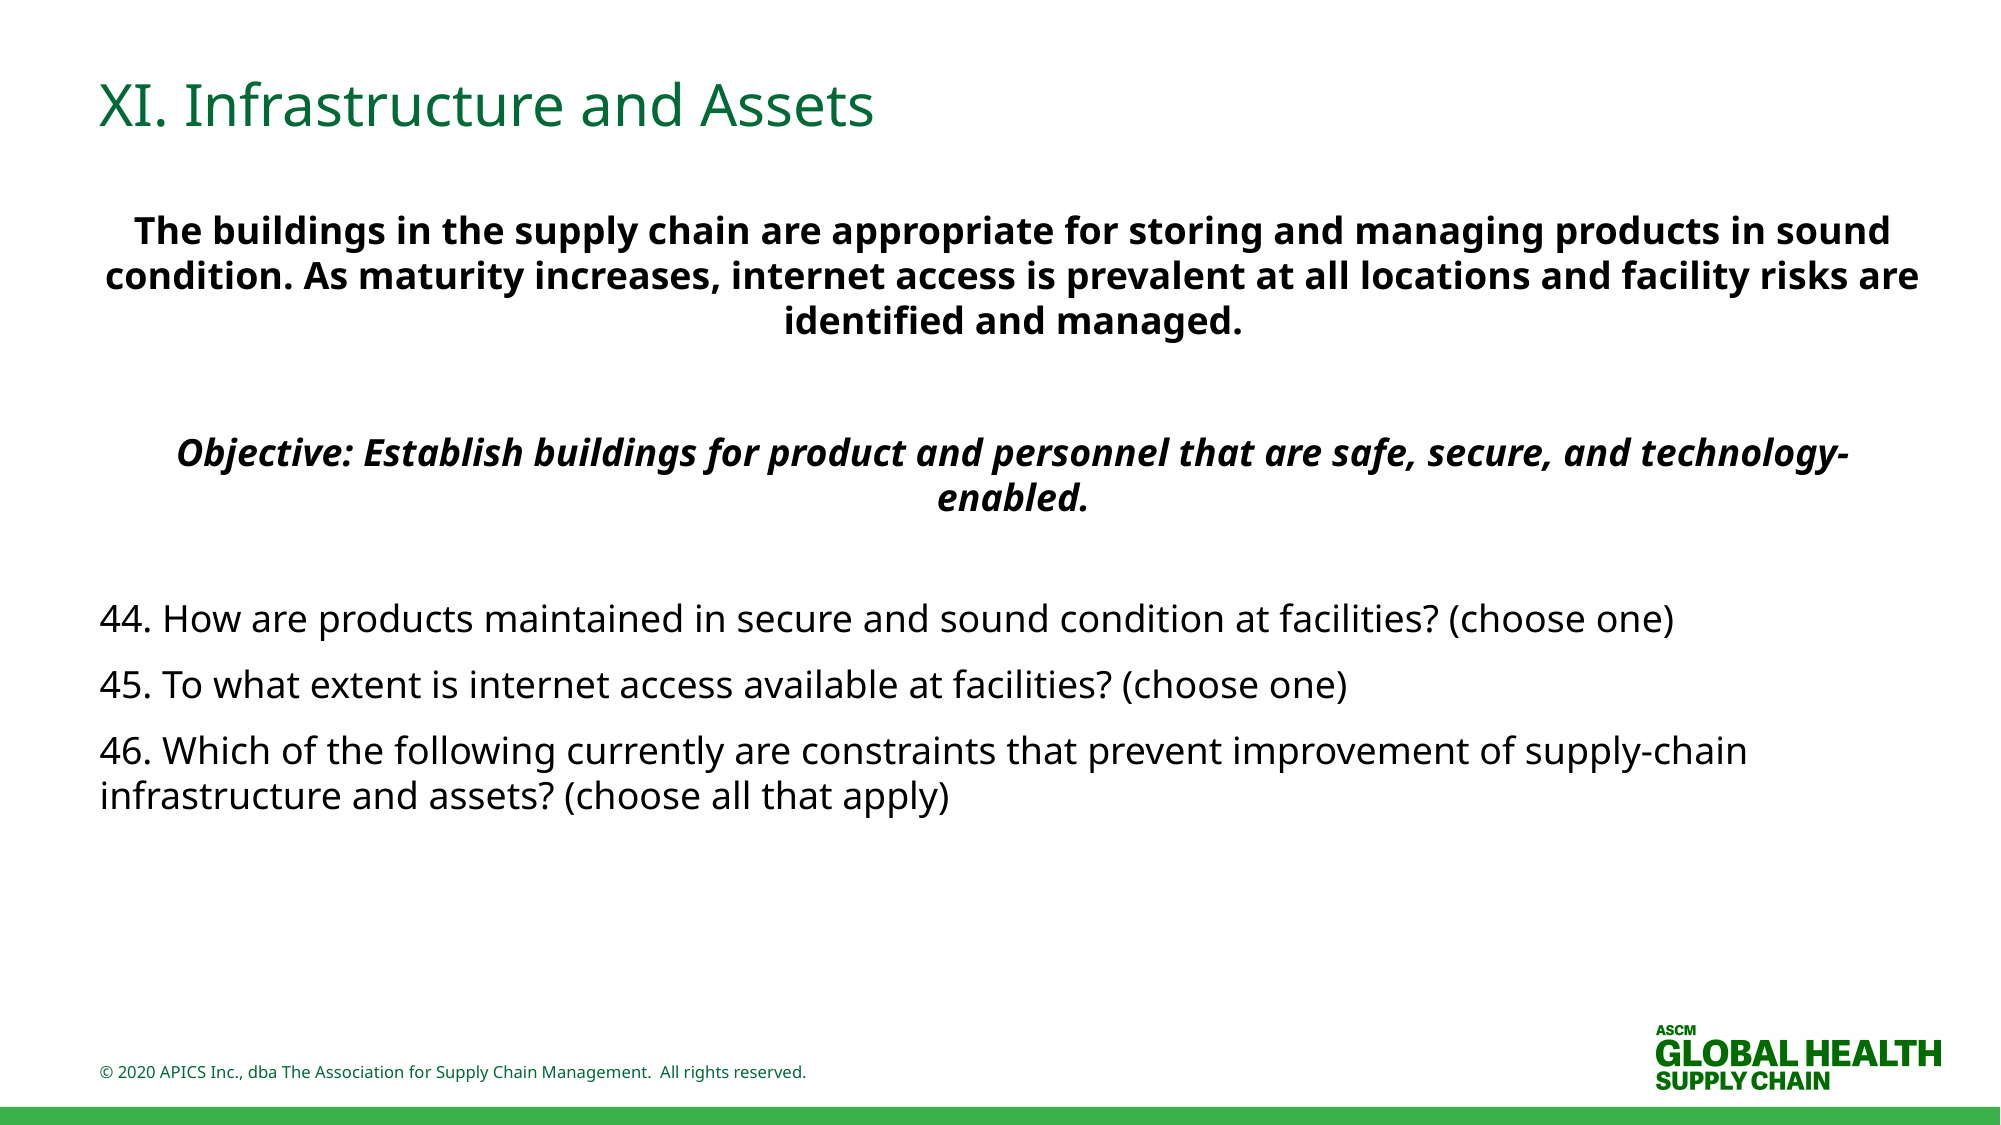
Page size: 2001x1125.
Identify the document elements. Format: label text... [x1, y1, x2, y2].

list The buildings in the supply chain are appropriate for storing and managing products in sound condition. As maturity increases, internet access is prevalent at all locations and facility risks are identified and managed. Objective: Establish buildings for product and personnel that are safe, secure, and technology-enabled. 44. How are products maintained in secure and sound condition at facilities? (choose one) 45. To what extent is internet access available at facilities? (choose one) 46. Which of the following currently are constraints that prevent improvement of supply-chain infrastructure and assets? (choose all that apply) [99, 206, 1928, 1024]
title XI. Infrastructure and Assets [99, 13, 1901, 140]
picture [1656, 1025, 1941, 1090]
